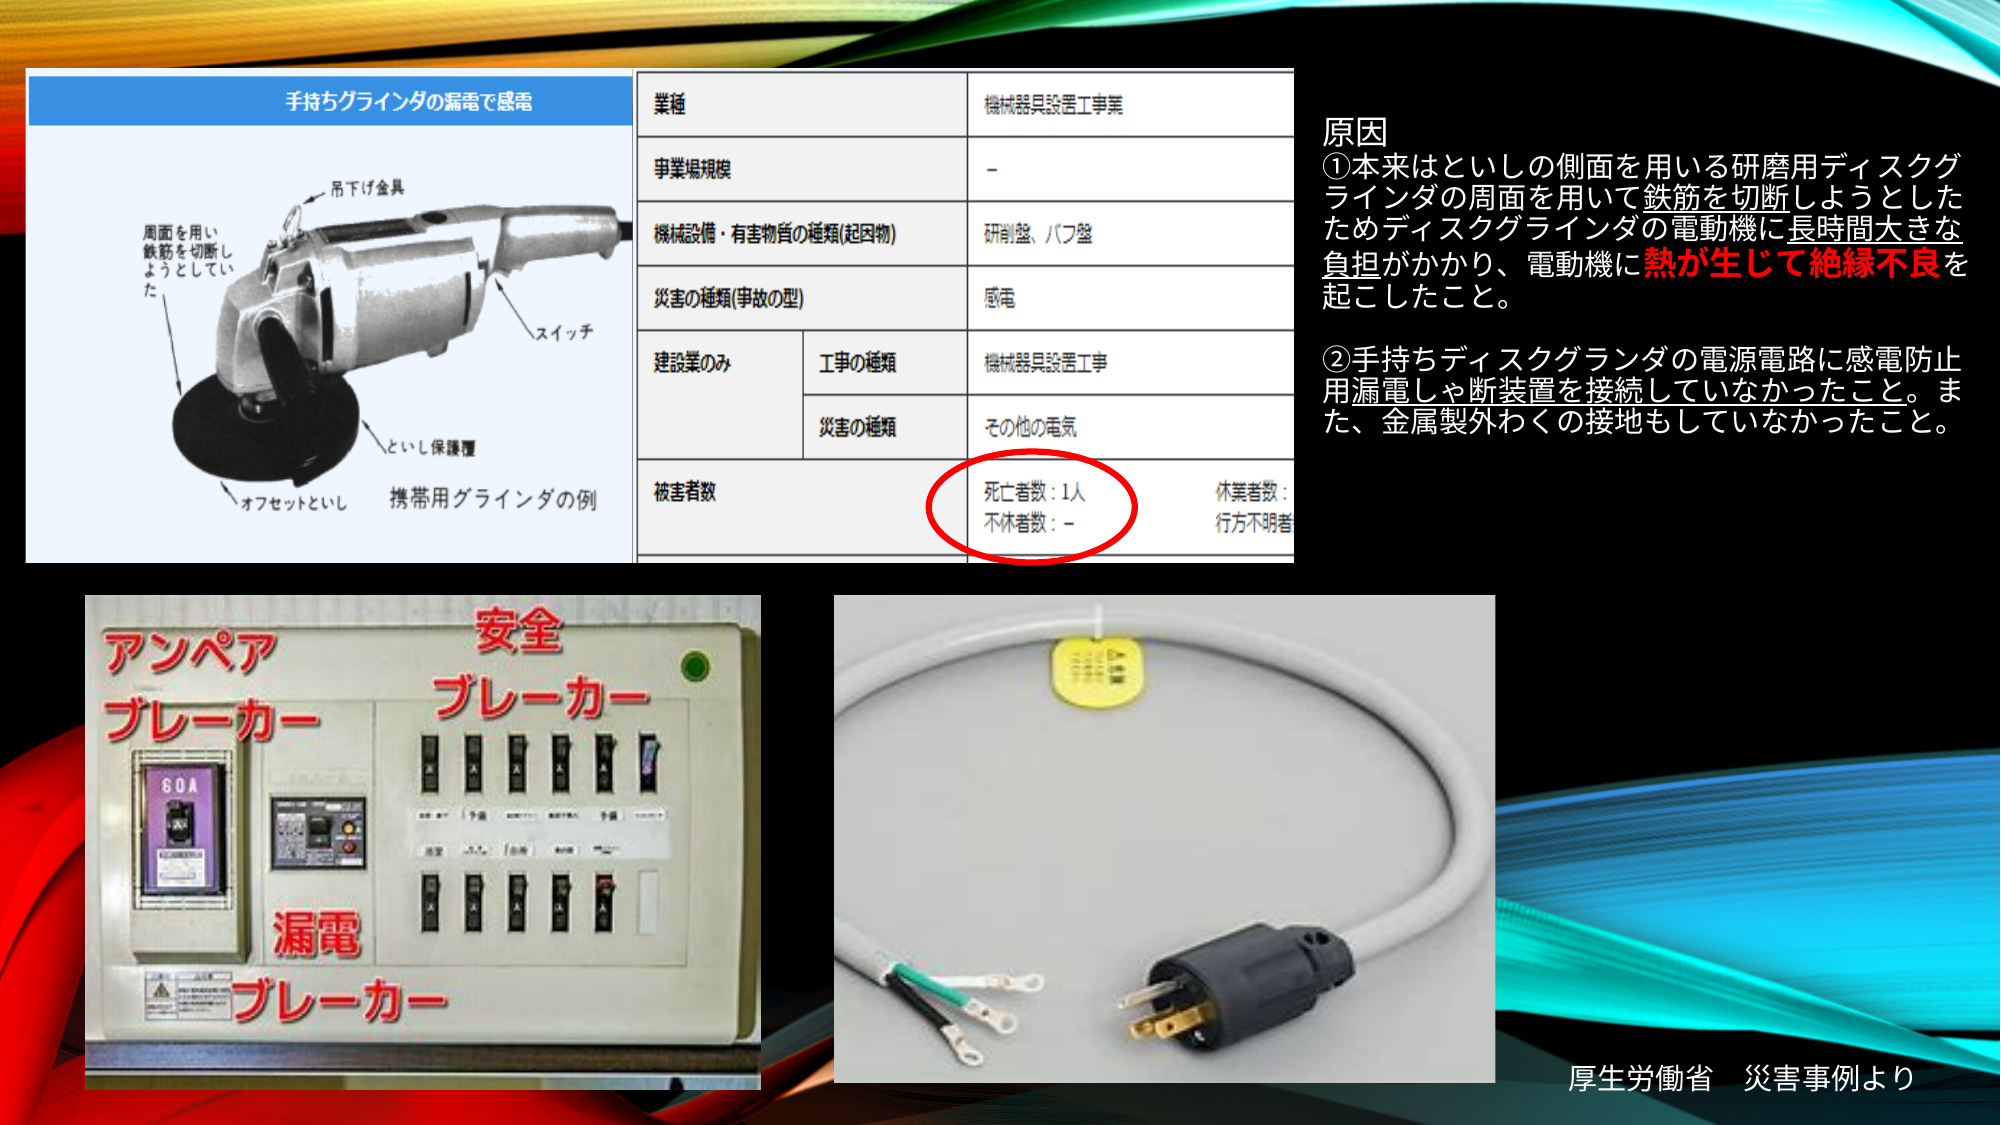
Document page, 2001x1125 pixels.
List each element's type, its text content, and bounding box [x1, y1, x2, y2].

title 原因 ①本来はといしの側面を用いる研磨用ディスクグラインダの周面を用いて鉄筋を切断しようとしたためディスクグラインダの電動機に長時間大きな負担がかかり、電動機に熱が生じて絶縁不良を起こしたこと。 ②手持ちディスクグランダの電源電路に感電防止用漏電しゃ断装置を接続していなかったこと。また、金属製外わくの接地もしていなかったこと。 [1307, 0, 2000, 482]
picture [0, 595, 2000, 1125]
subtitle 厚生労働省 災害事例より [1553, 1056, 2000, 1108]
picture [0, 0, 1307, 563]
